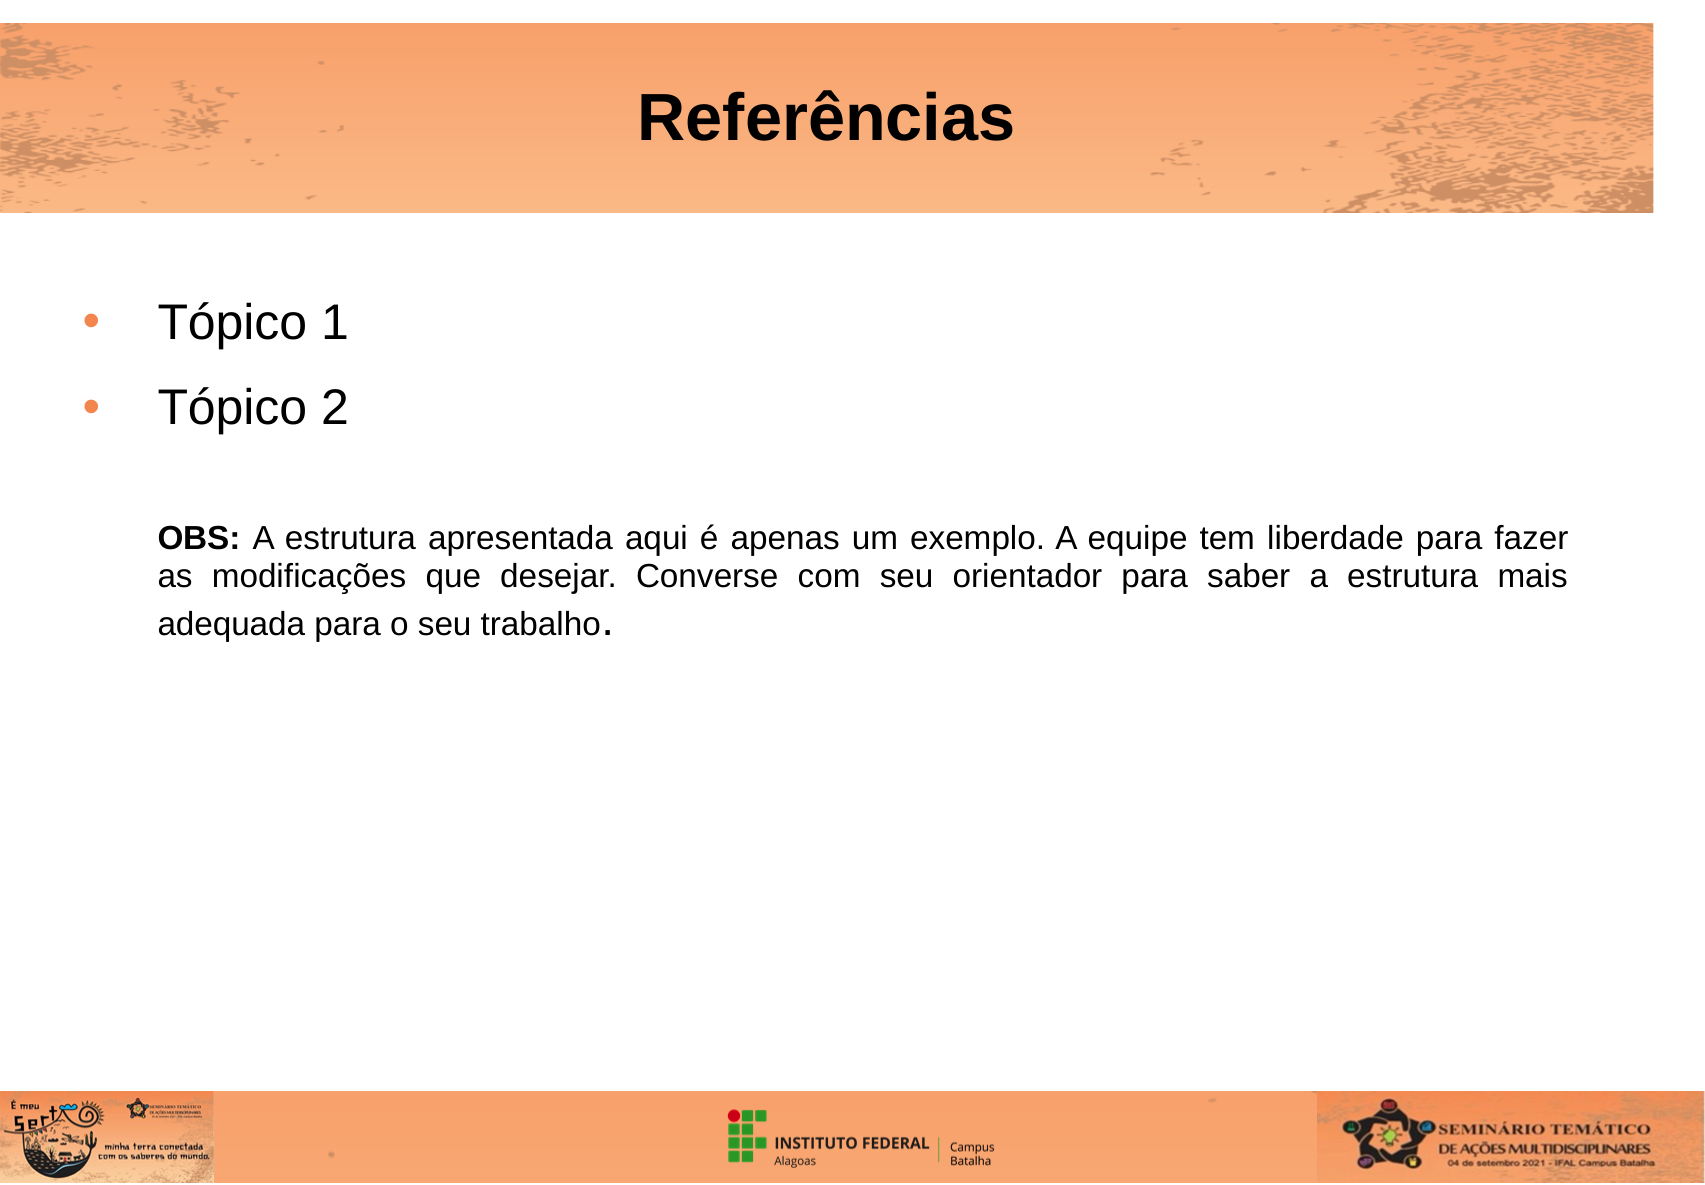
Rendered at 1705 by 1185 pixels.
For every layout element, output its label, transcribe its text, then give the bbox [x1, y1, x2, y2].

picture [0, 1091, 1705, 1183]
text_box Tópico 1 Tópico 2 OBS: A estrutura apresentada aqui é apenas um exemplo. A equipe tem liberdade para fazer as modificações que desejar. Converse com seu orientador para saber a estrutura mais adequada para o seu trabalho. [82, 290, 1571, 1010]
text_box Referências [0, 23, 1654, 213]
